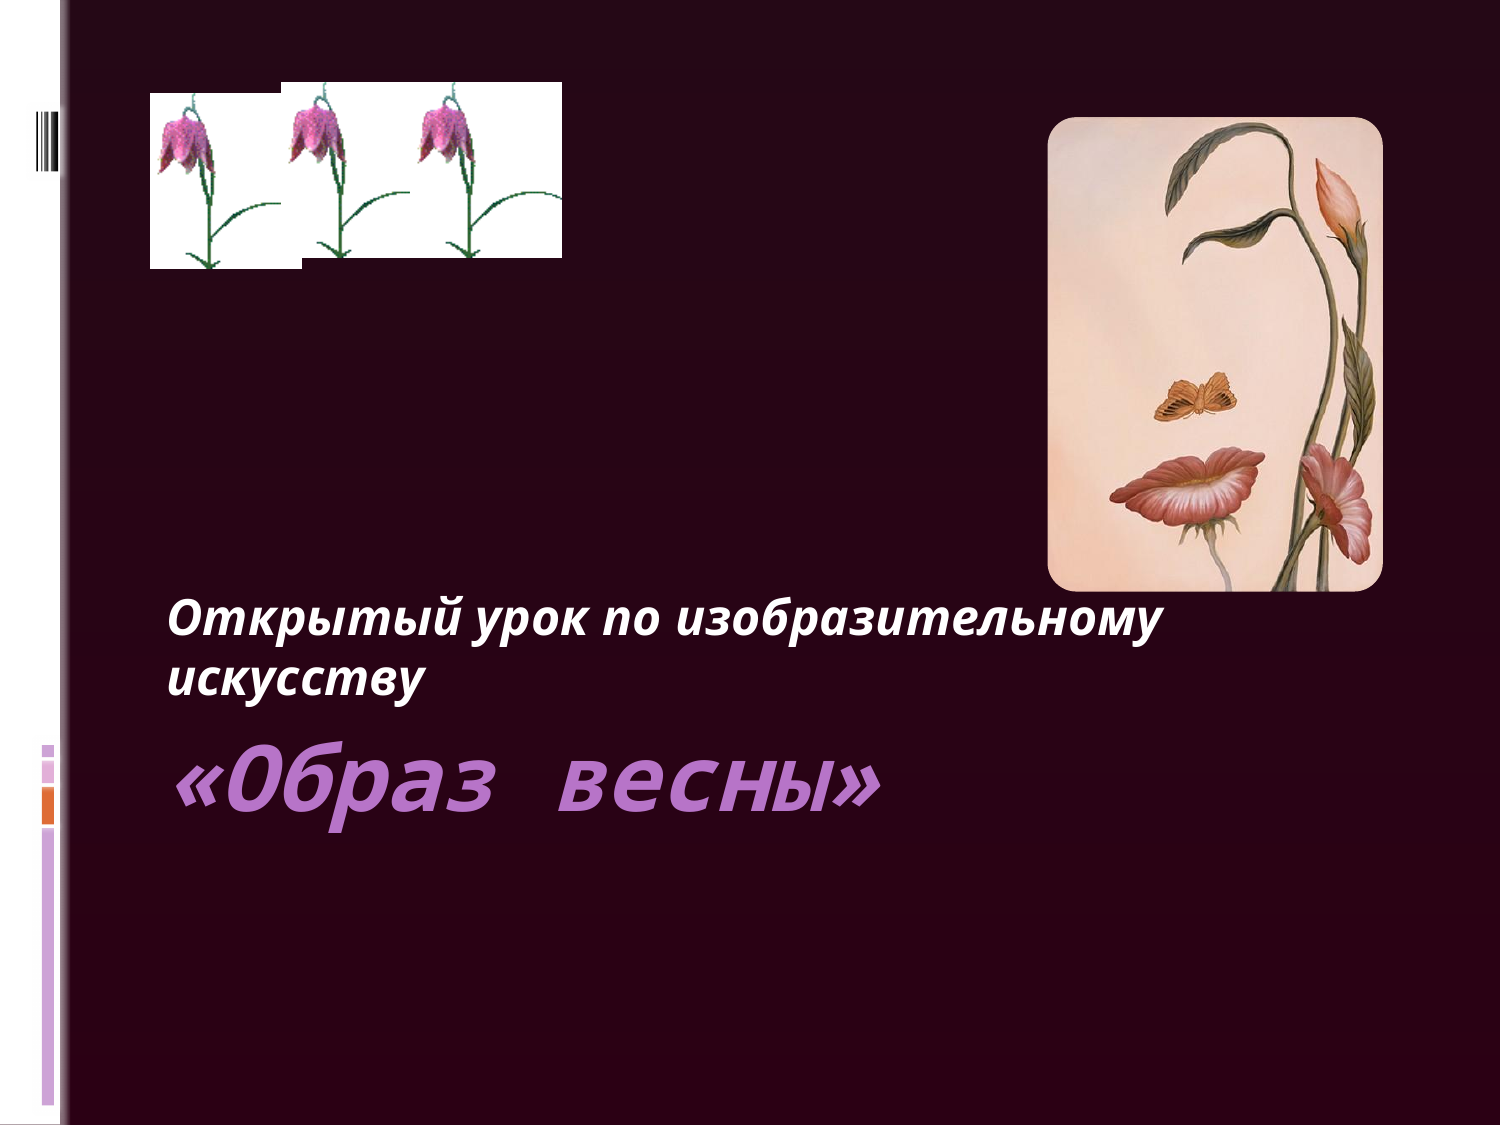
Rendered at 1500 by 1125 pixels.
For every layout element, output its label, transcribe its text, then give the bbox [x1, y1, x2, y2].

picture [409, 82, 563, 259]
picture [280, 82, 402, 259]
subtitle Открытый урок по изобразительному искусству [150, 464, 1425, 713]
picture [149, 93, 302, 270]
picture [1047, 116, 1384, 592]
title «Образ весны» [150, 713, 1425, 1037]
